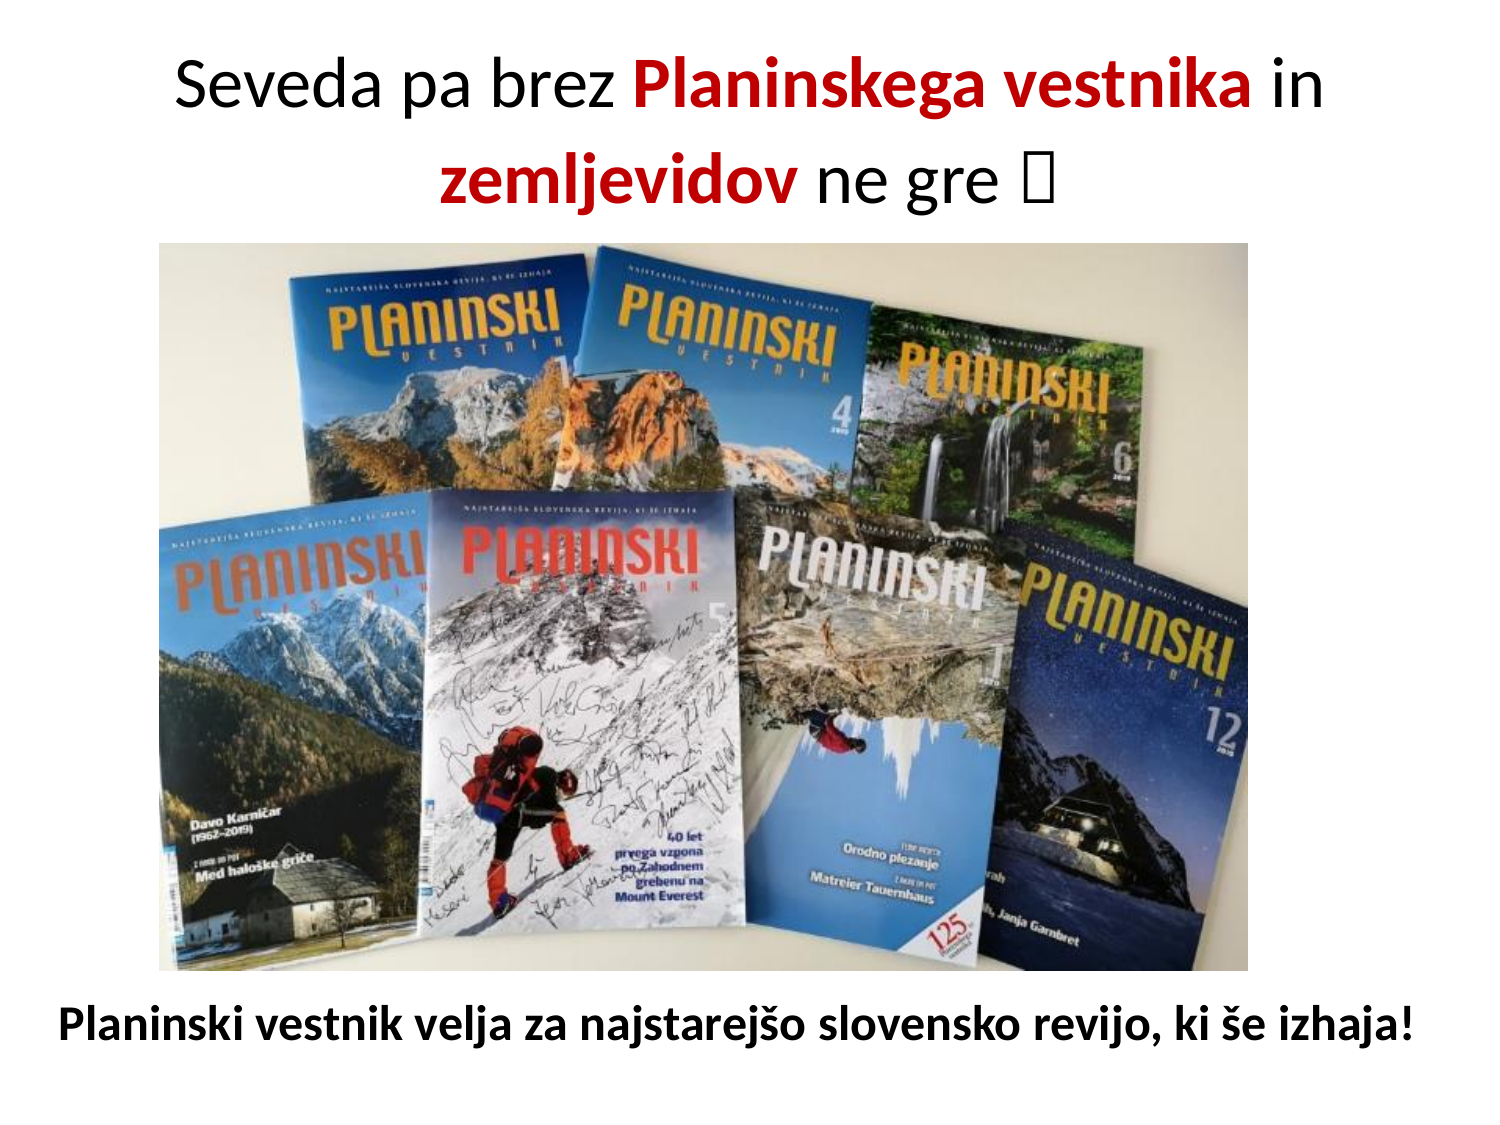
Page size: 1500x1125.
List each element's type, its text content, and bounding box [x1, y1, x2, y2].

text_box Planinski vestnik velja za najstarejšo slovensko revijo, ki še izhaja! [44, 982, 1456, 1058]
title Seveda pa brez Planinskega vestnika in zemljevidov ne gre  [75, 45, 1425, 233]
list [159, 243, 1249, 971]
